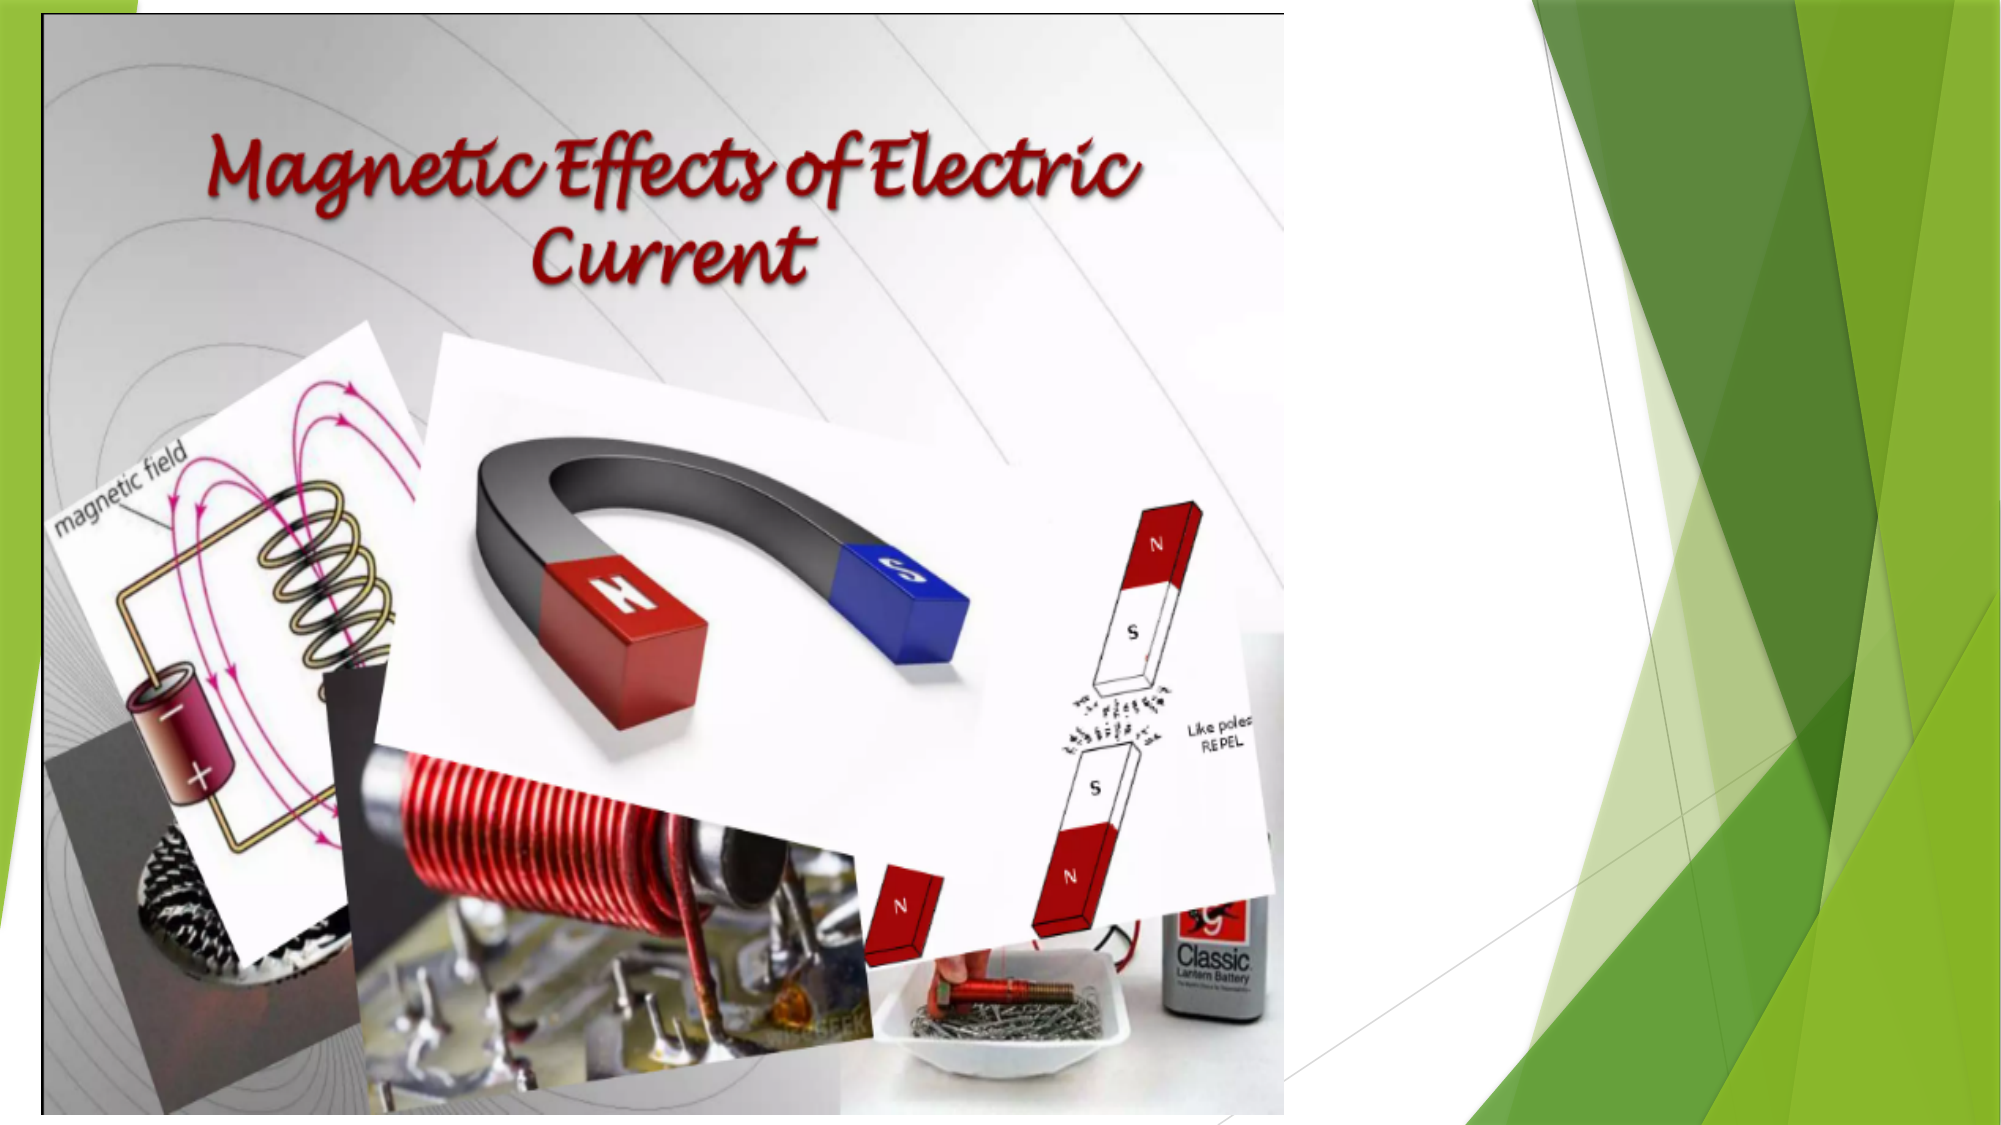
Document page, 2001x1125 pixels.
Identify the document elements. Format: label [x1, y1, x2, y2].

picture [41, 12, 1285, 1115]
